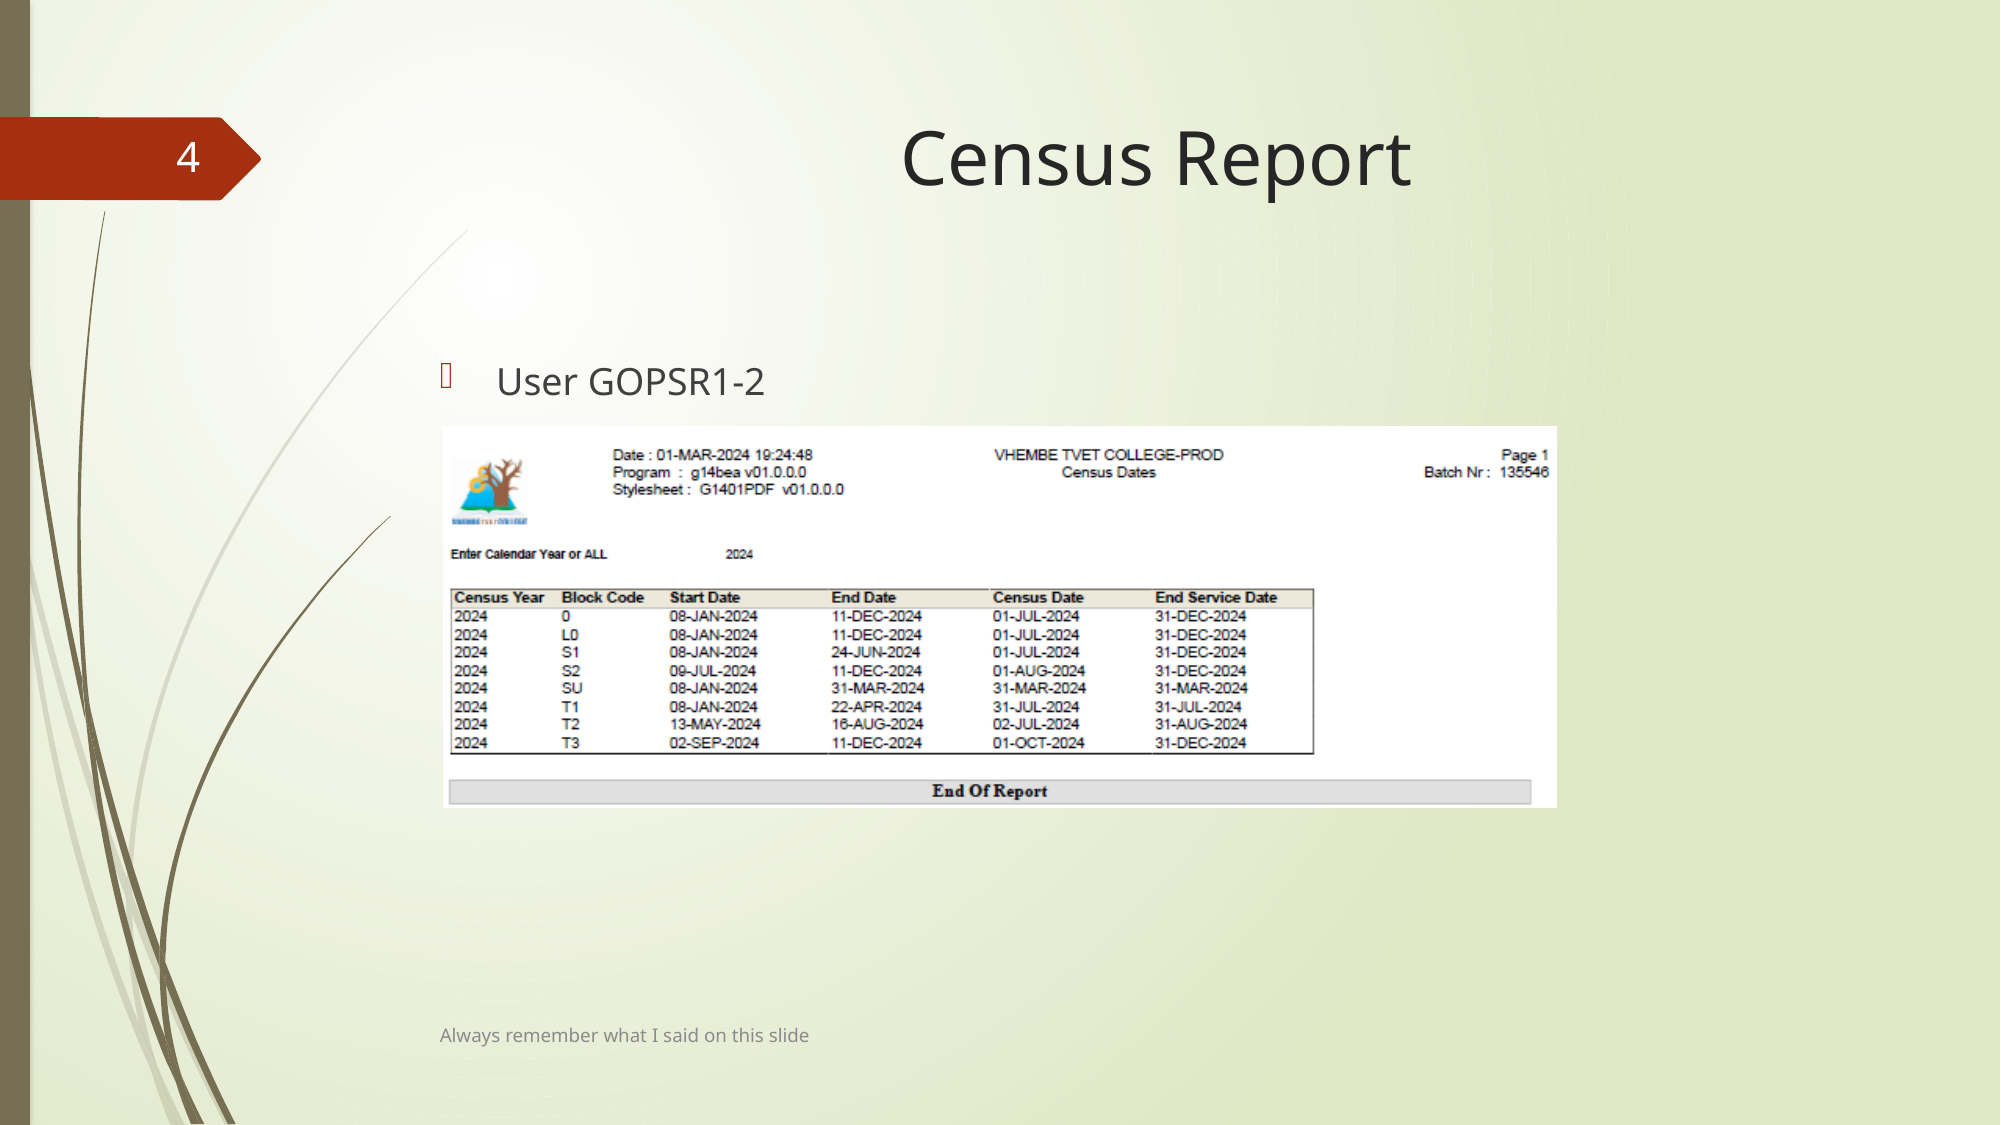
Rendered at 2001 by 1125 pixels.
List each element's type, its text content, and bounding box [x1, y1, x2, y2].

slide_number 4 [87, 129, 216, 190]
title Census Report [425, 102, 1888, 313]
footer Always remember what I said on this slide [424, 1006, 1675, 1067]
list User GOPSR1-2 [424, 350, 1888, 970]
picture [443, 426, 1557, 808]
